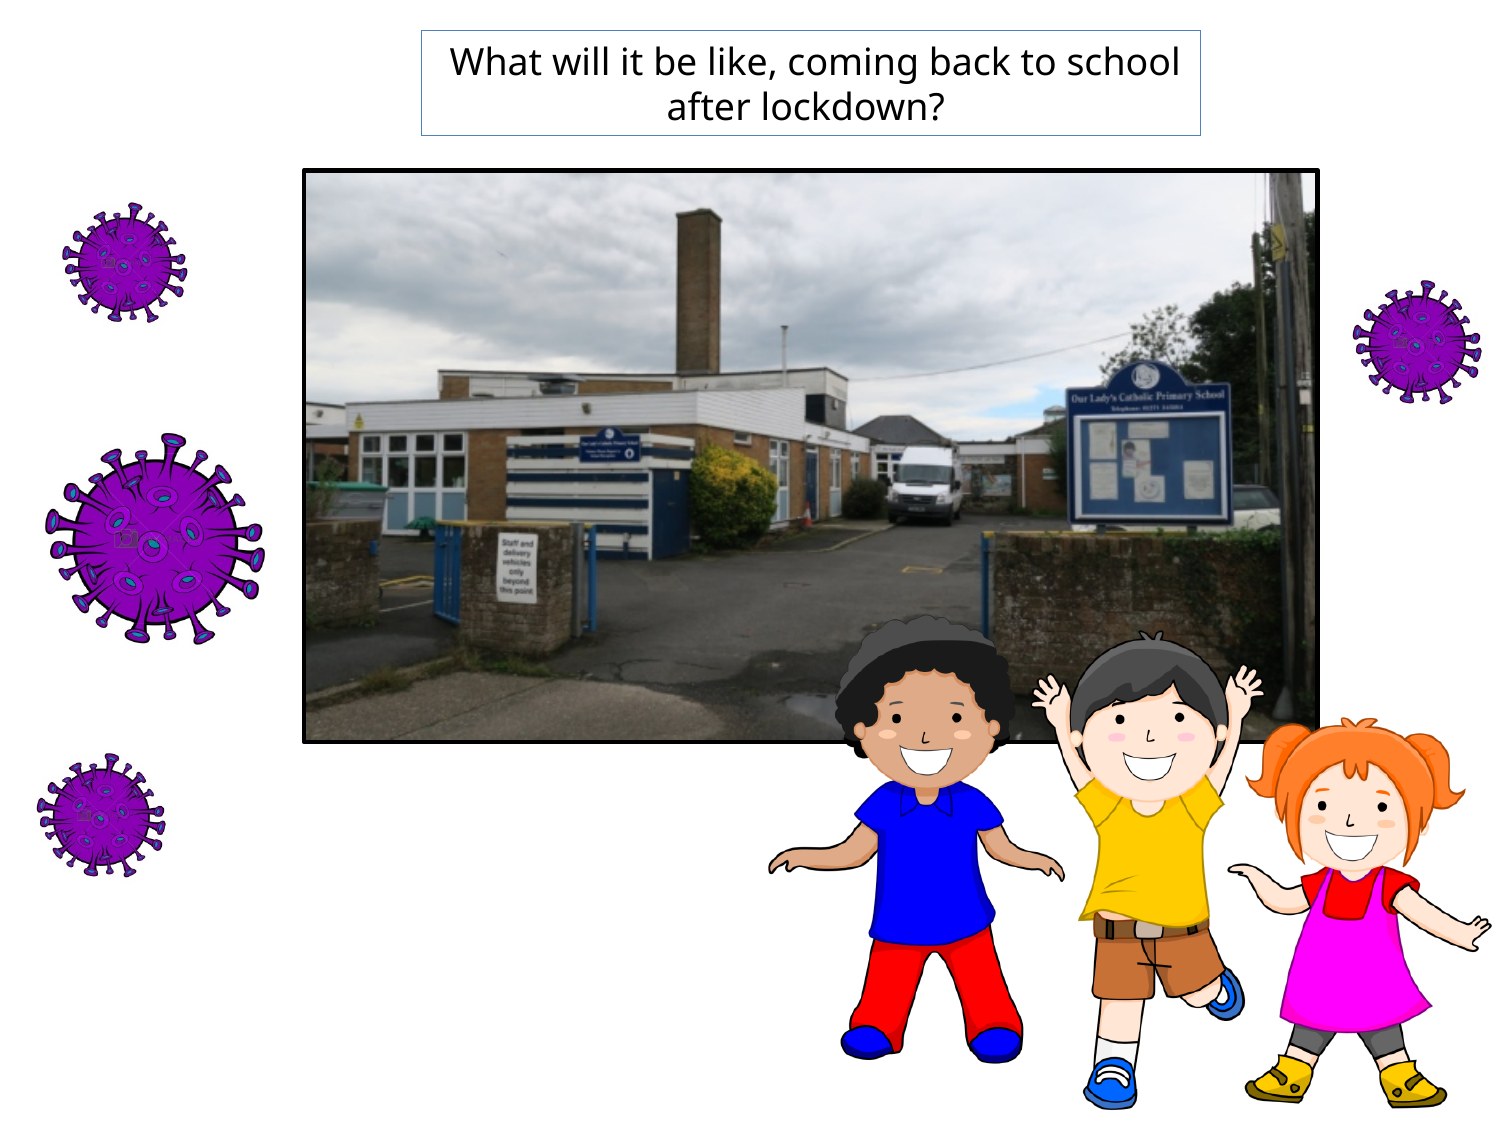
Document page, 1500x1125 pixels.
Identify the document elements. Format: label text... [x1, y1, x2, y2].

picture [1335, 259, 1500, 424]
text_box What will it be like, coming back to school after lockdown? [421, 30, 1201, 136]
picture [19, 732, 184, 897]
picture [15, 396, 298, 679]
picture [45, 182, 205, 342]
picture [306, 172, 1497, 1117]
